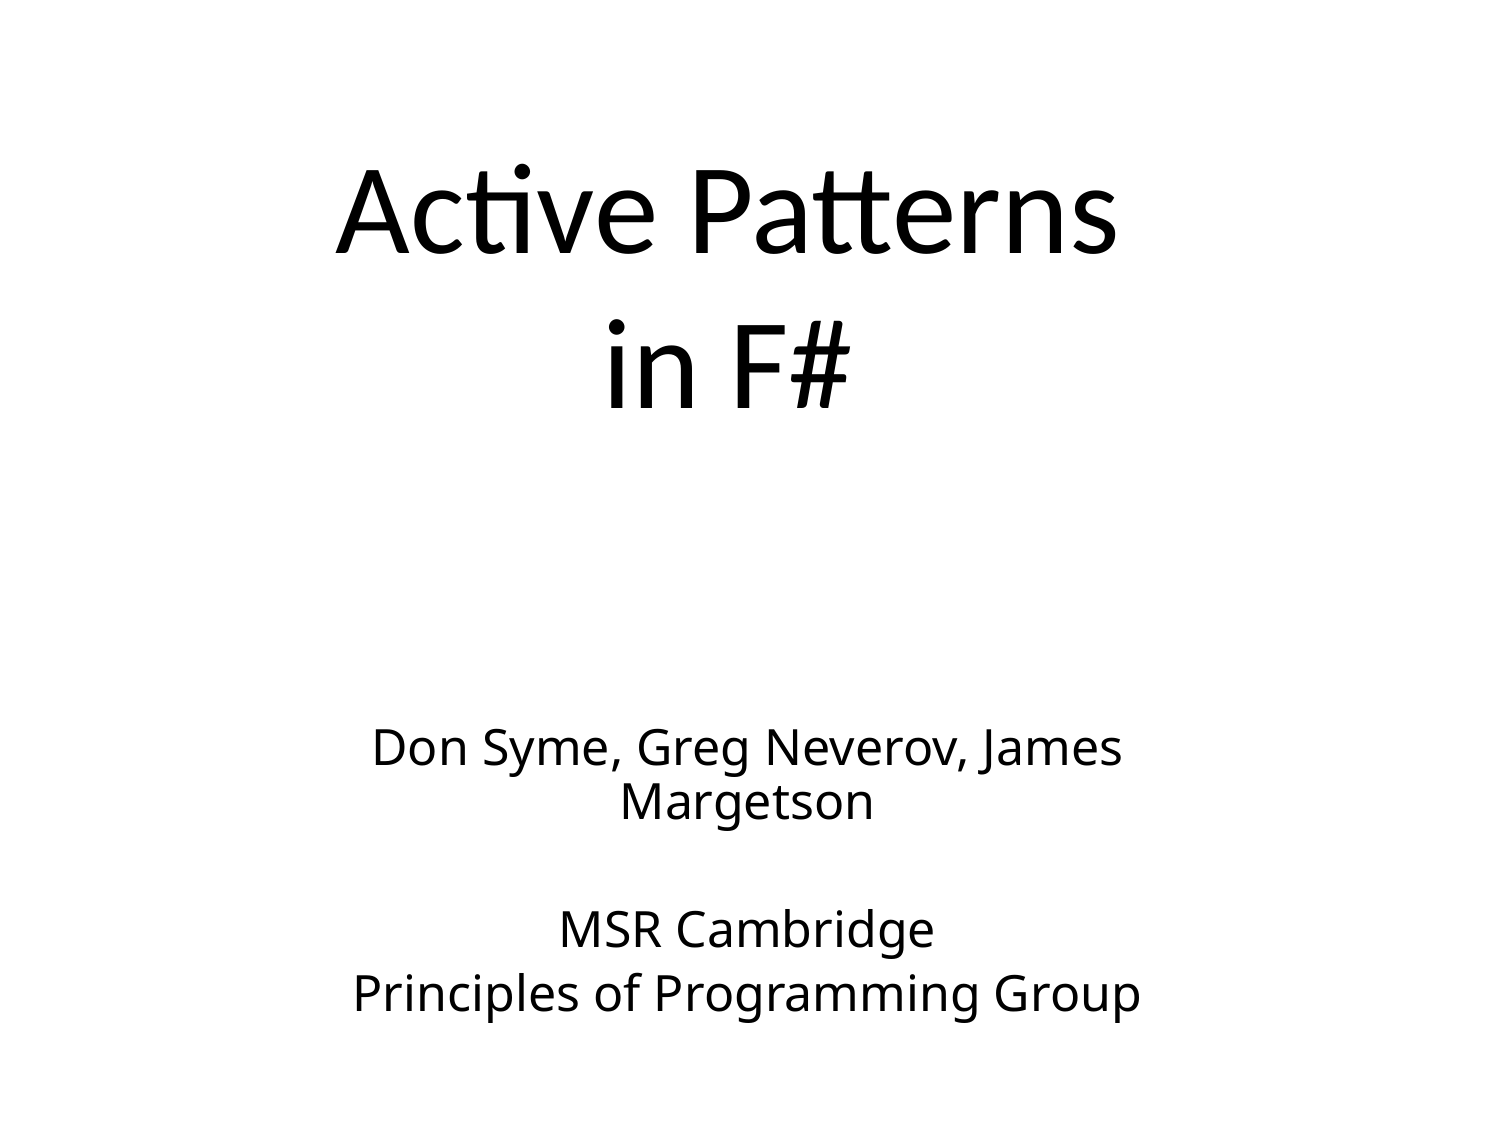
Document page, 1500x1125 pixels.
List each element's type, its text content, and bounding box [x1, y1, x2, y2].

subtitle Don Syme, Greg Neverov, James Margetson MSR Cambridge Principles of Programming Group [222, 714, 1273, 1003]
title Active Patterns in F# [105, 116, 1381, 359]
